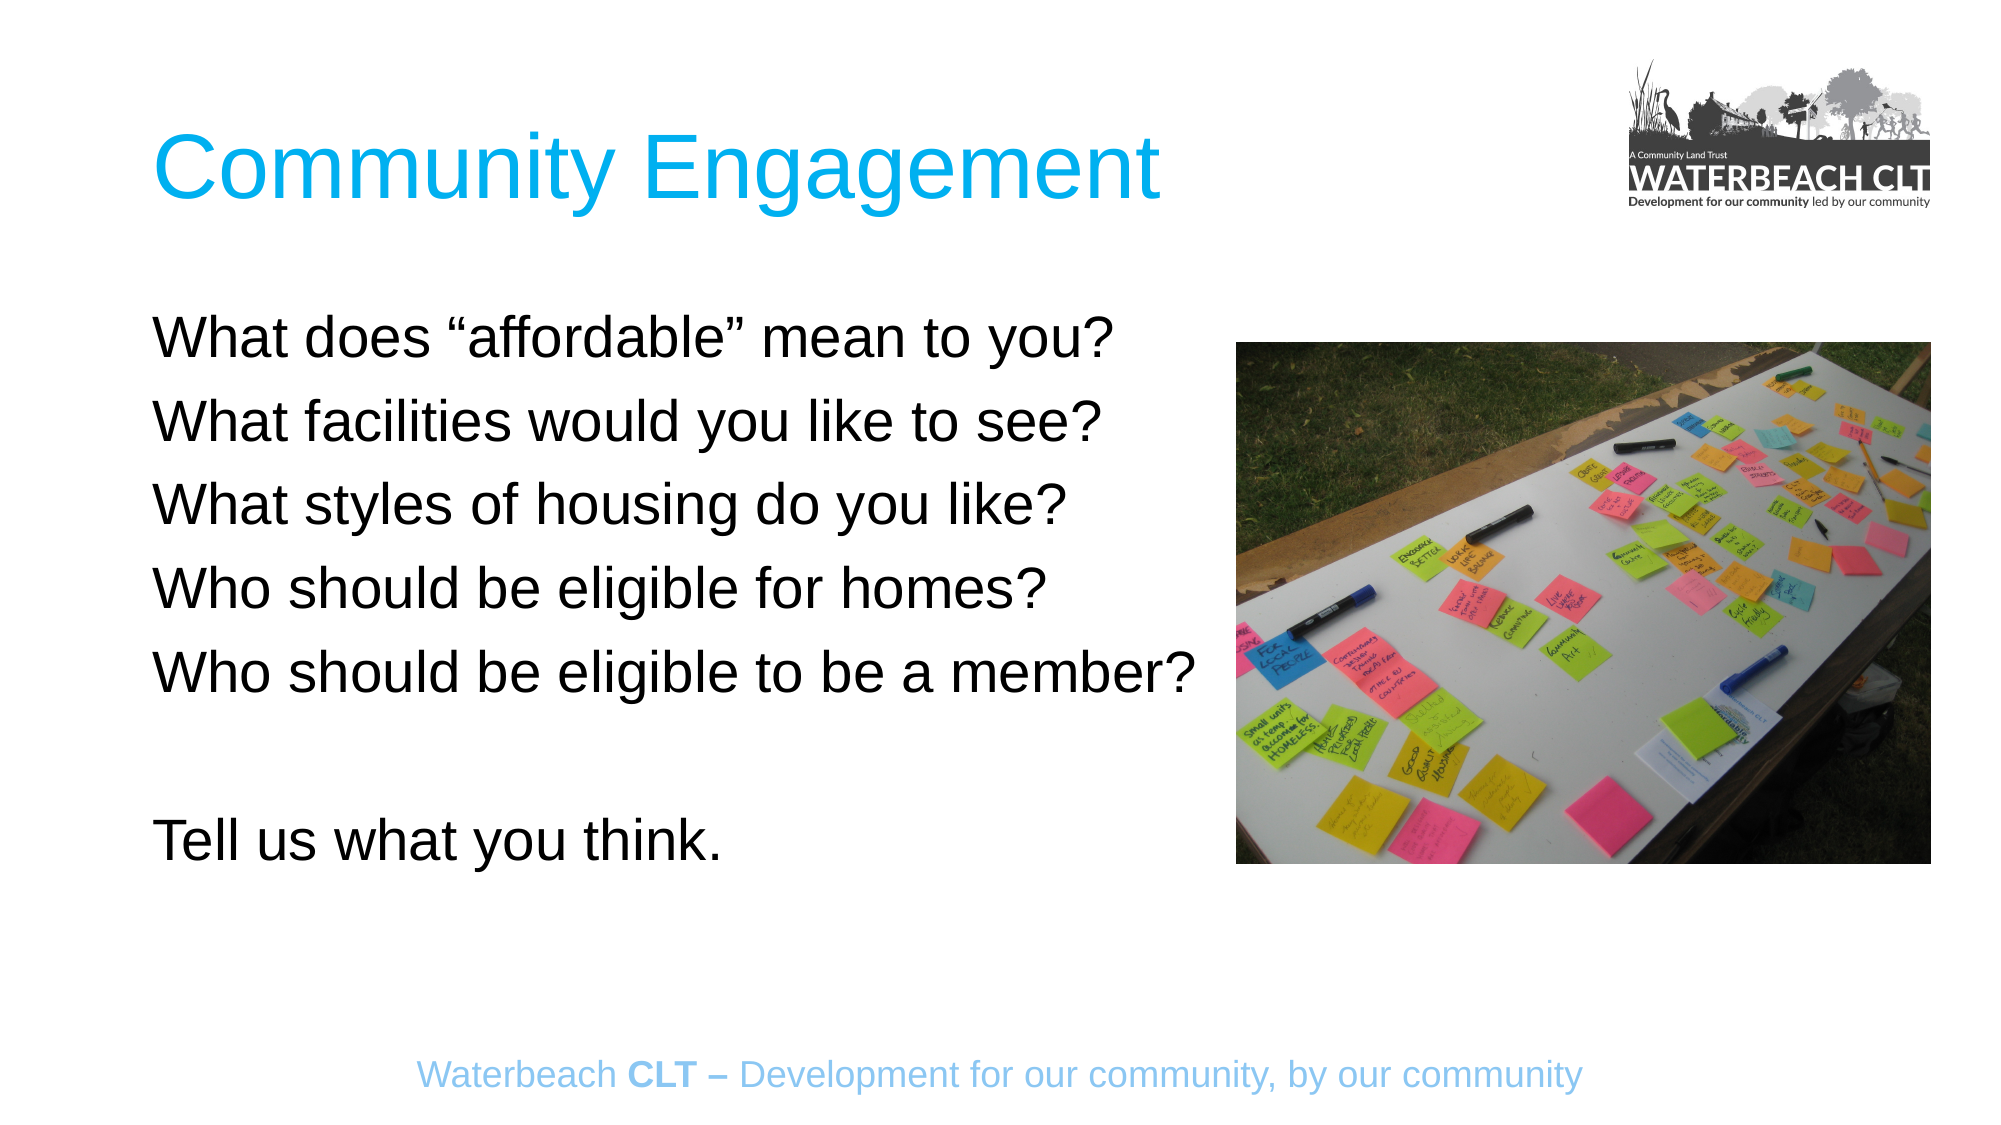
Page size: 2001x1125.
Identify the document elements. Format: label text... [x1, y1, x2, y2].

title Community Engagement [137, 59, 1863, 278]
picture [1863, 59, 1930, 208]
list What does “affordable” mean to you? What facilities would you like to see? What styles of housing do you like? Who should be eligible for homes? Who should be eligible to be a member? Tell us what you think. [137, 299, 1290, 1014]
picture [1236, 342, 1931, 864]
footer Waterbeach CLT – Development for our community, by our community [137, 1042, 1863, 1103]
